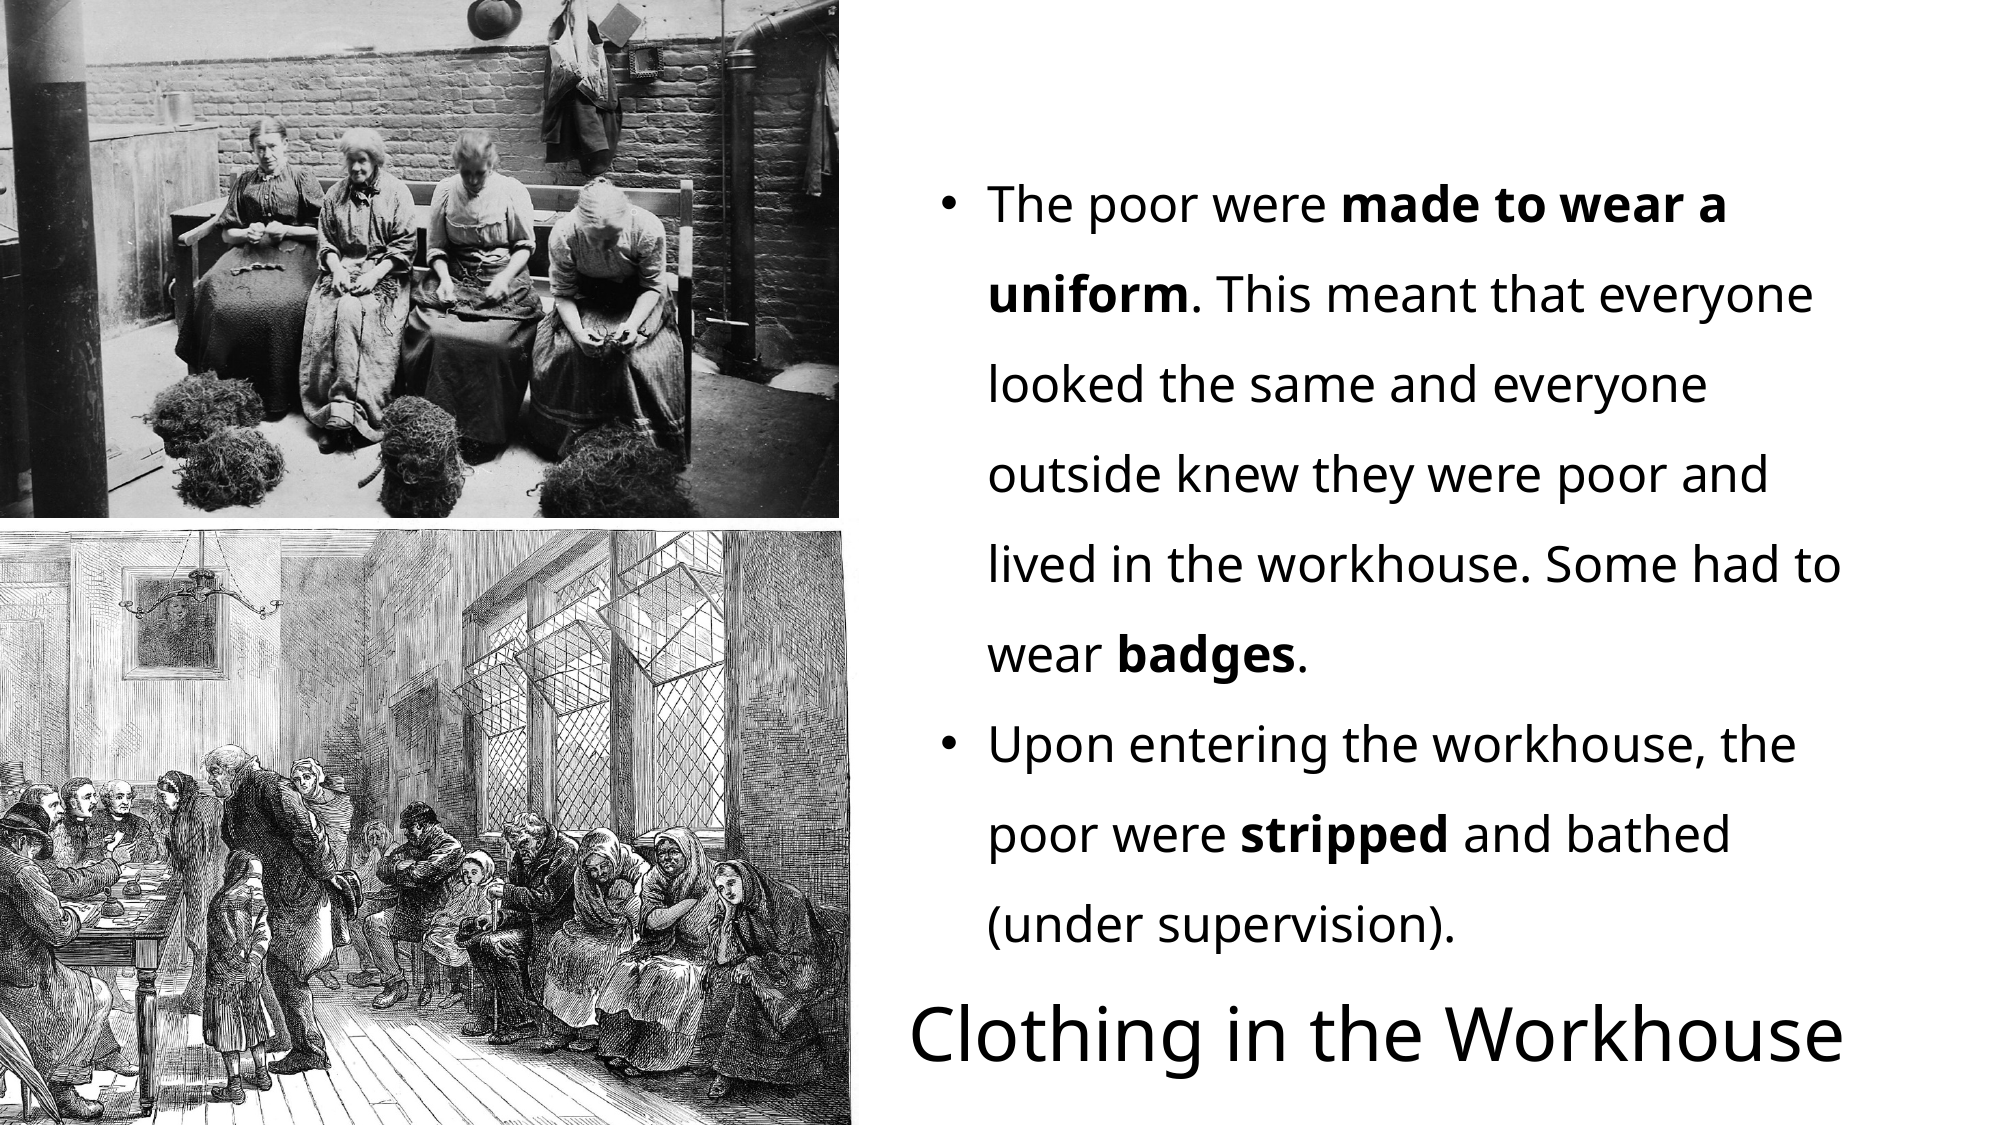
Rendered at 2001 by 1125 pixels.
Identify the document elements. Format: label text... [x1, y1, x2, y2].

text_box The poor were made to wear a uniform. This meant that everyone looked the same and everyone outside knew they were poor and lived in the workhouse. Some had to wear badges. Upon entering the workhouse, the poor were stripped and bathed (under supervision). [925, 135, 1902, 961]
text_box Clothing in the Workhouse [893, 978, 2000, 1084]
picture [0, 0, 859, 1125]
